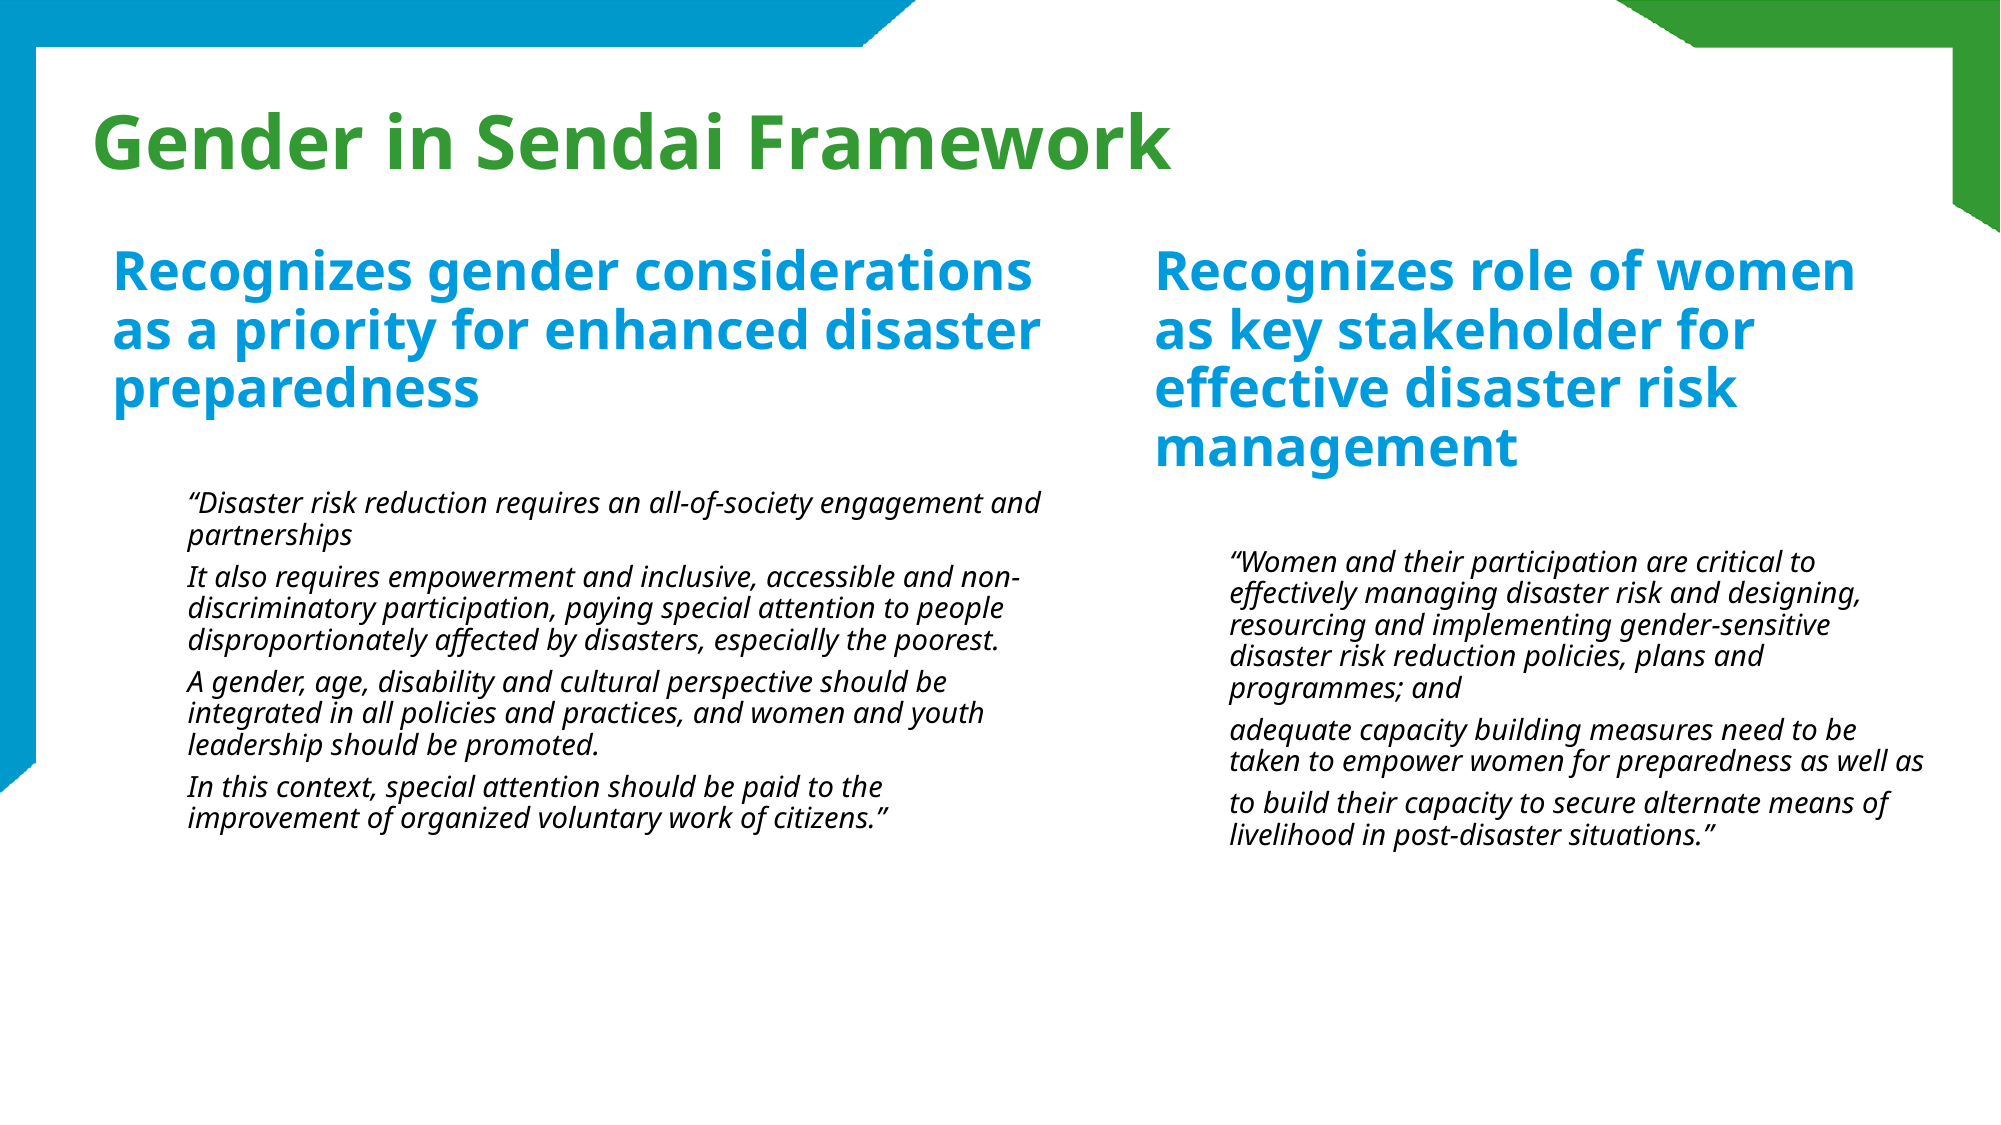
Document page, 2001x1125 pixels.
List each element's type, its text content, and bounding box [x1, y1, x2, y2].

picture [0, 0, 2000, 1125]
text_box Recognizes role of women as key stakeholder for effective disaster risk management “Women and their participation are critical to effectively managing disaster risk and designing, resourcing and implementing gender-sensitive disaster risk reduction policies, plans and programmes; and adequate capacity building measures need to be taken to empower women for preparedness as well as to build their capacity to secure alternate means of livelihood in post-disaster situations.” [1139, 236, 1941, 1029]
title Gender in Sendai Framework [76, 96, 1298, 194]
list Recognizes gender considerations as a priority for enhanced disaster preparedness “Disaster risk reduction requires an all-of-society engagement and partnerships It also requires empowerment and inclusive, accessible and non-discriminatory participation, paying special attention to people disproportionately affected by disasters, especially the poorest. A gender, age, disability and cultural perspective should be integrated in all policies and practices, and women and youth leadership should be promoted. In this context, special attention should be paid to the improvement of organized voluntary work of citizens.” [97, 236, 1066, 1029]
